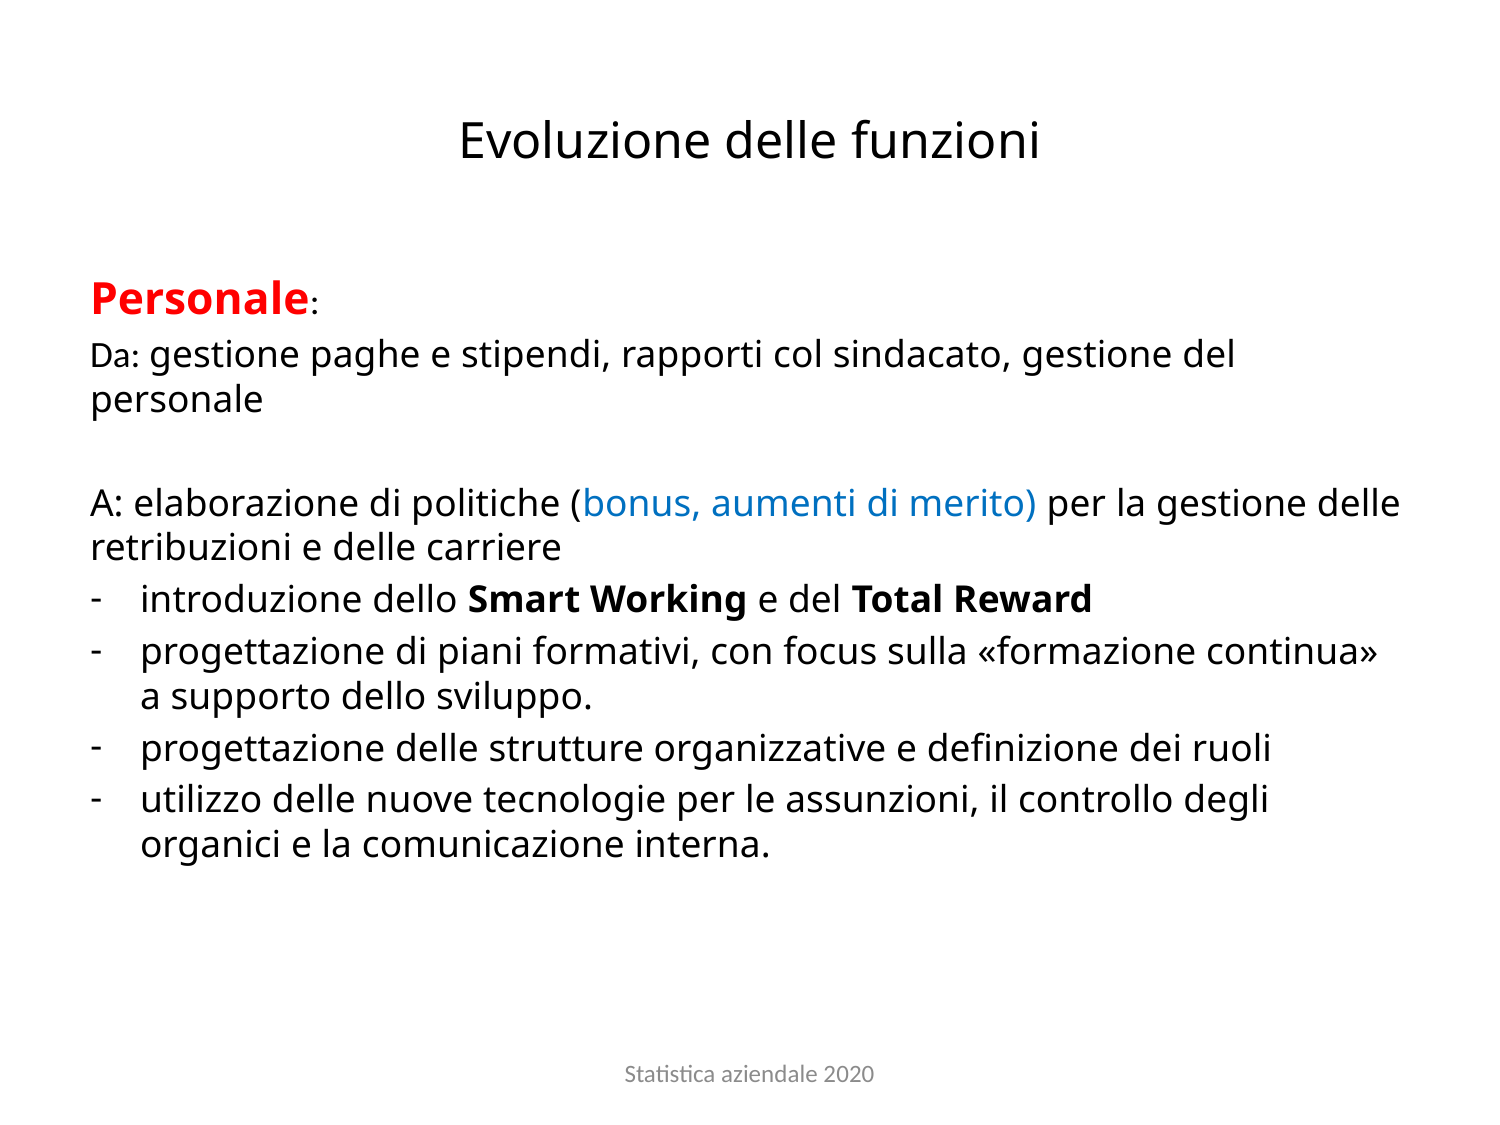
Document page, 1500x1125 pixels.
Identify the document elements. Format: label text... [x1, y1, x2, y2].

title Evoluzione delle funzioni [75, 45, 1425, 233]
footer Statistica aziendale 2020 [512, 1042, 988, 1103]
list Personale: Da: gestione paghe e stipendi, rapporti col sindacato, gestione del personale A: elaborazione di politiche (bonus, aumenti di merito) per la gestione delle retribuzioni e delle carriere introduzione dello Smart Working e del Total Reward progettazione di piani formativi, con focus sulla «formazione continua» a supporto dello sviluppo. progettazione delle strutture organizzative e definizione dei ruoli utilizzo delle nuove tecnologie per le assunzioni, il controllo degli organici e la comunicazione interna. [75, 262, 1425, 1005]
